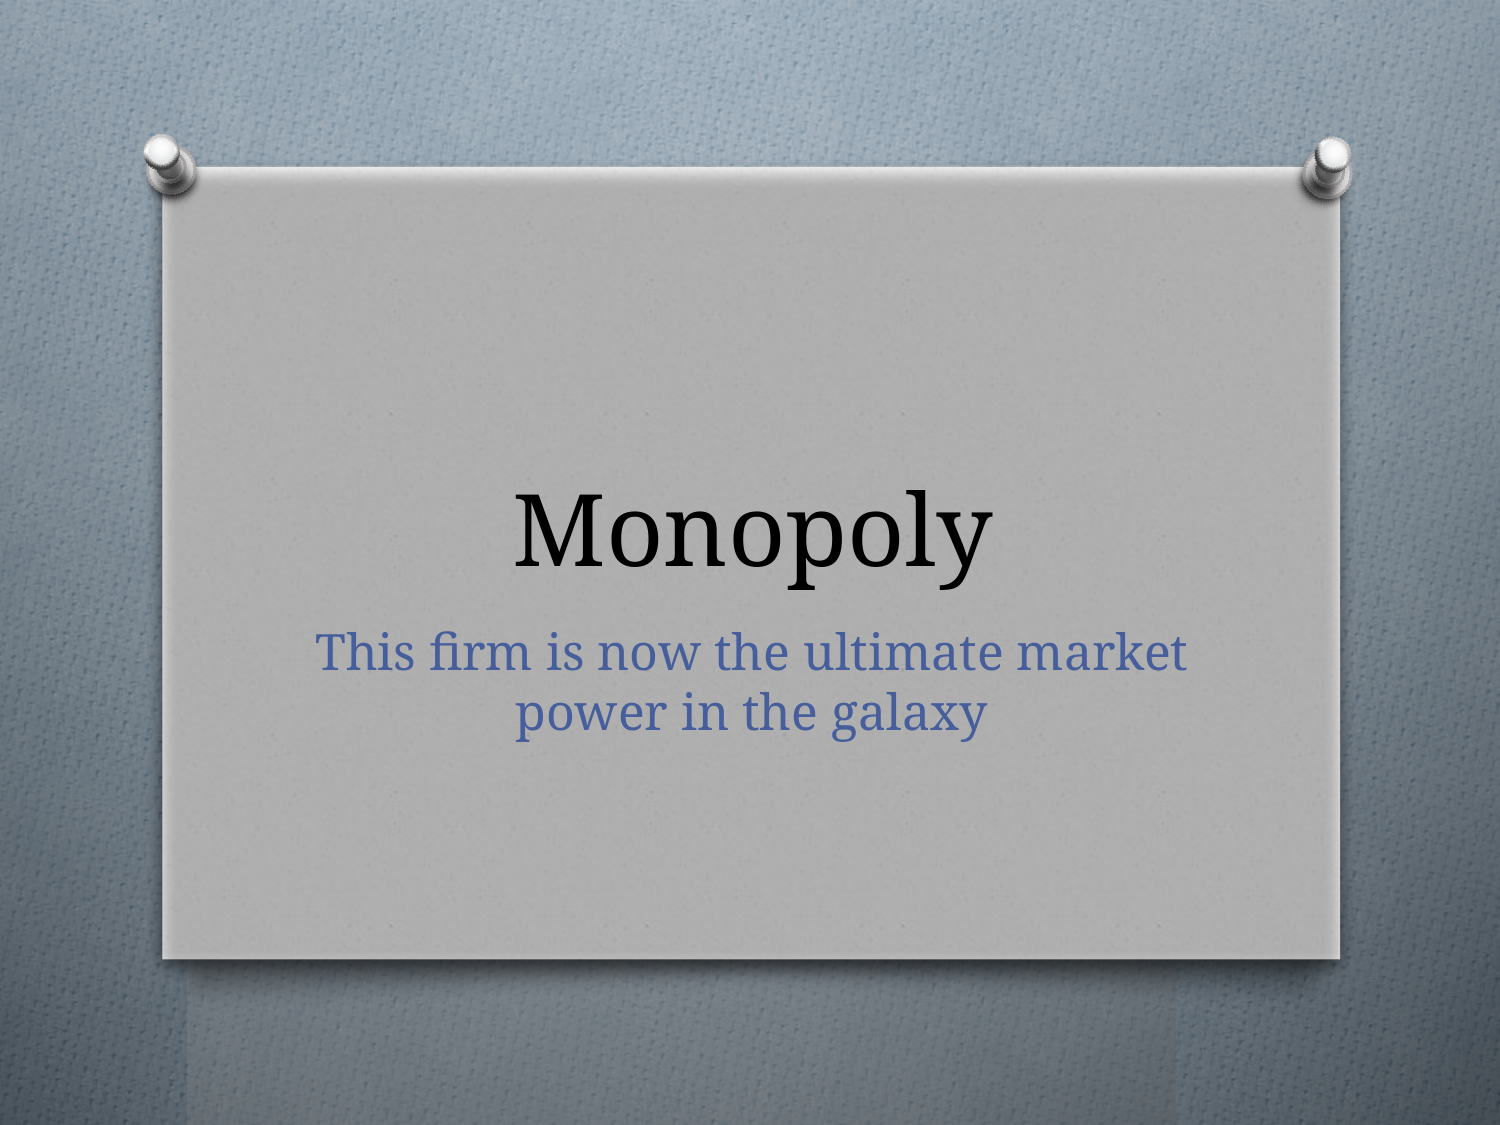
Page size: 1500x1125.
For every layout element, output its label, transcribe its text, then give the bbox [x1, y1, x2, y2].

picture [1274, 109, 1396, 230]
subtitle This firm is now the ultimate market power in the galaxy [283, 612, 1221, 863]
picture [112, 100, 235, 224]
title Monopoly [283, 294, 1223, 595]
